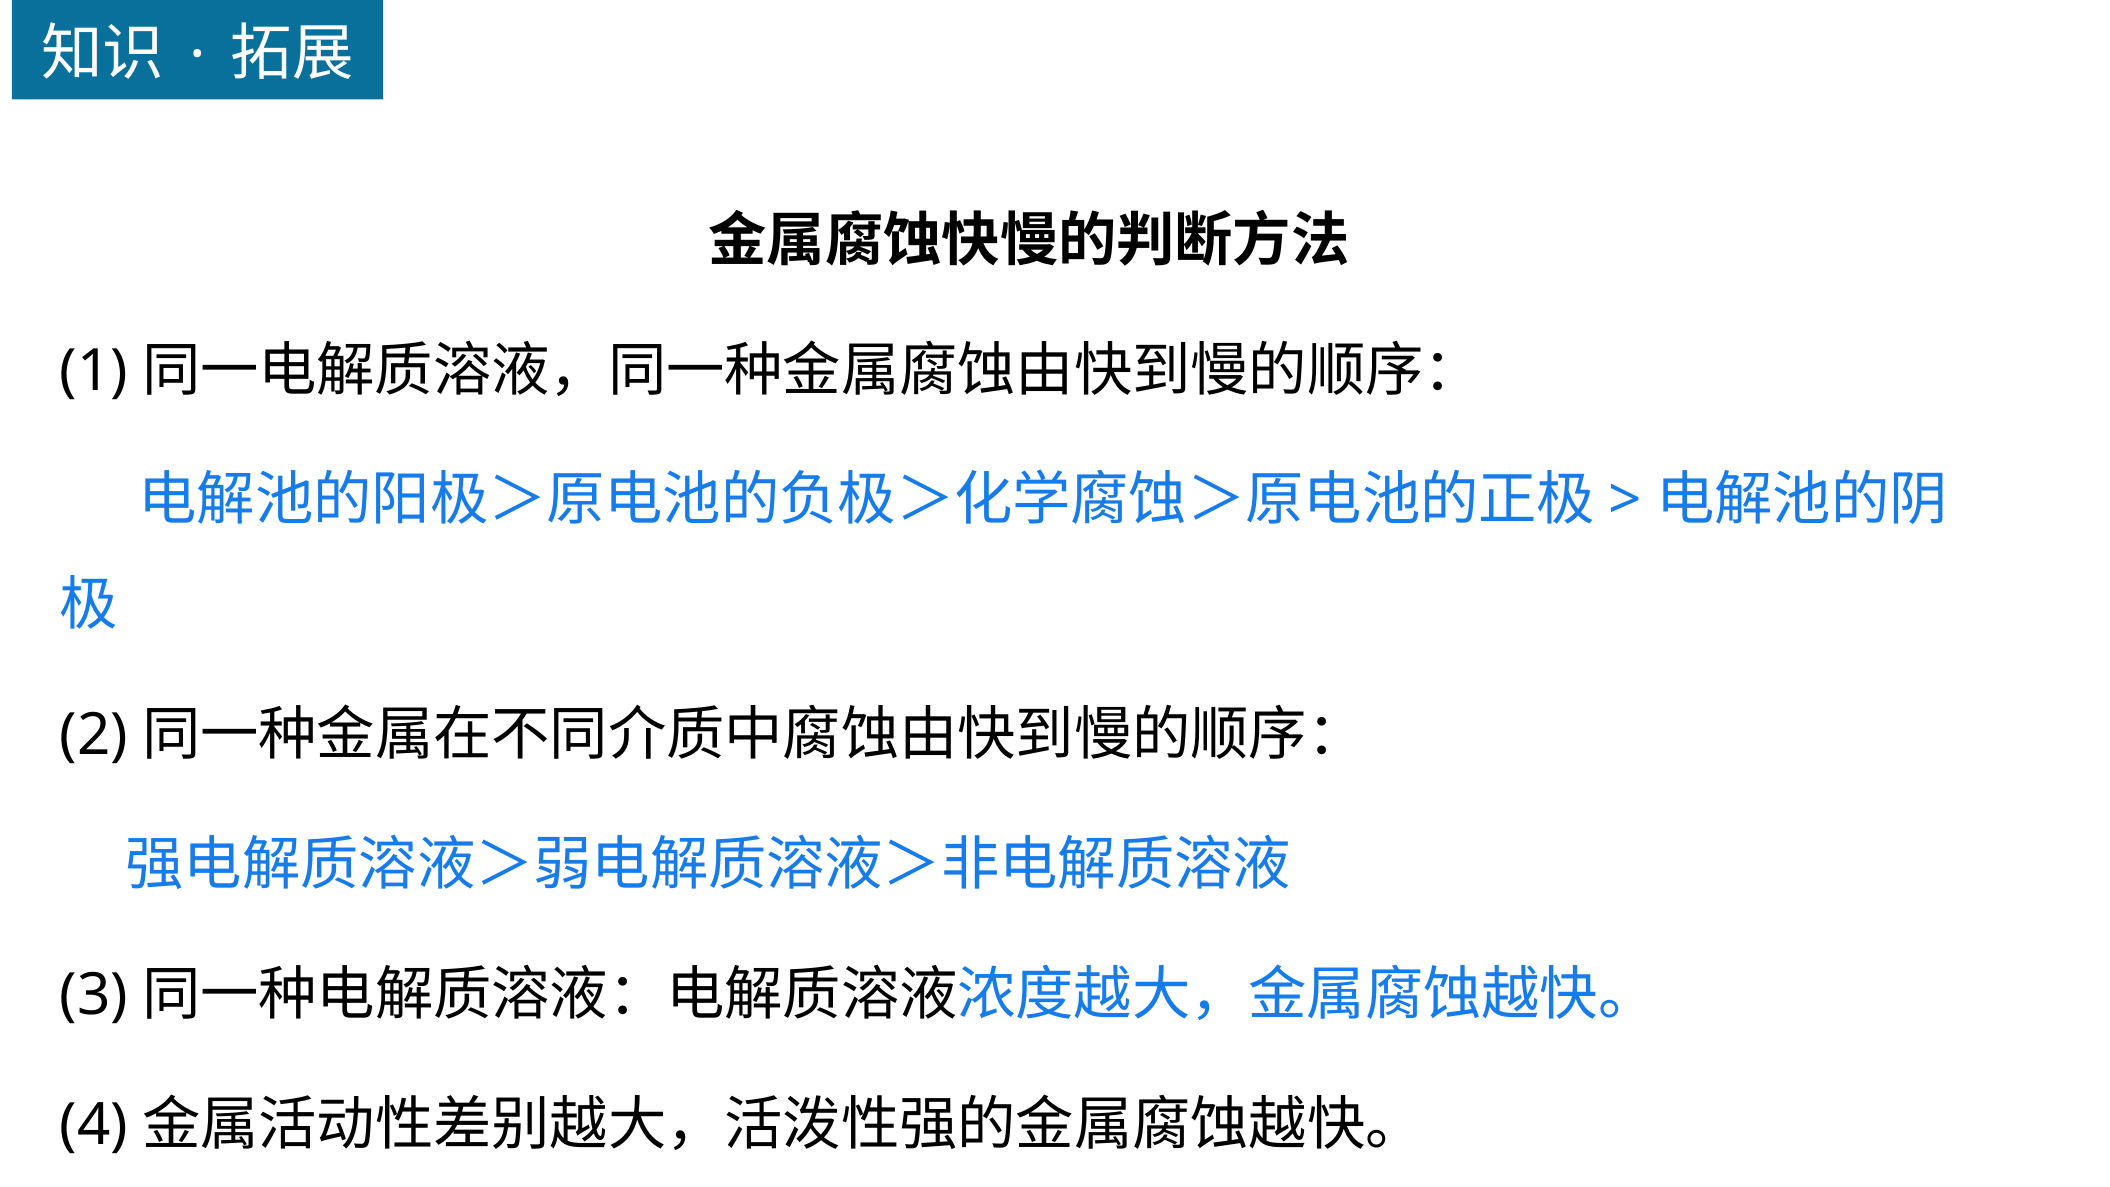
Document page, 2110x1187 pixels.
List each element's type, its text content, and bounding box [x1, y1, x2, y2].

text_box 金属腐蚀快慢的判断方法 (1)同一电解质溶液，同一种金属腐蚀由快到慢的顺序： 电解池的阳极＞原电池的负极＞化学腐蚀＞原电池的正极>电解池的阴极 (2)同一种金属在不同介质中腐蚀由快到慢的顺序： 强电解质溶液＞弱电解质溶液＞非电解质溶液 (3)同一种电解质溶液：电解质溶液浓度越大，金属腐蚀越快。 (4)金属活动性差别越大，活泼性强的金属腐蚀越快。 [38, 156, 2020, 1137]
text_box 知识·拓展 [11, 0, 384, 100]
